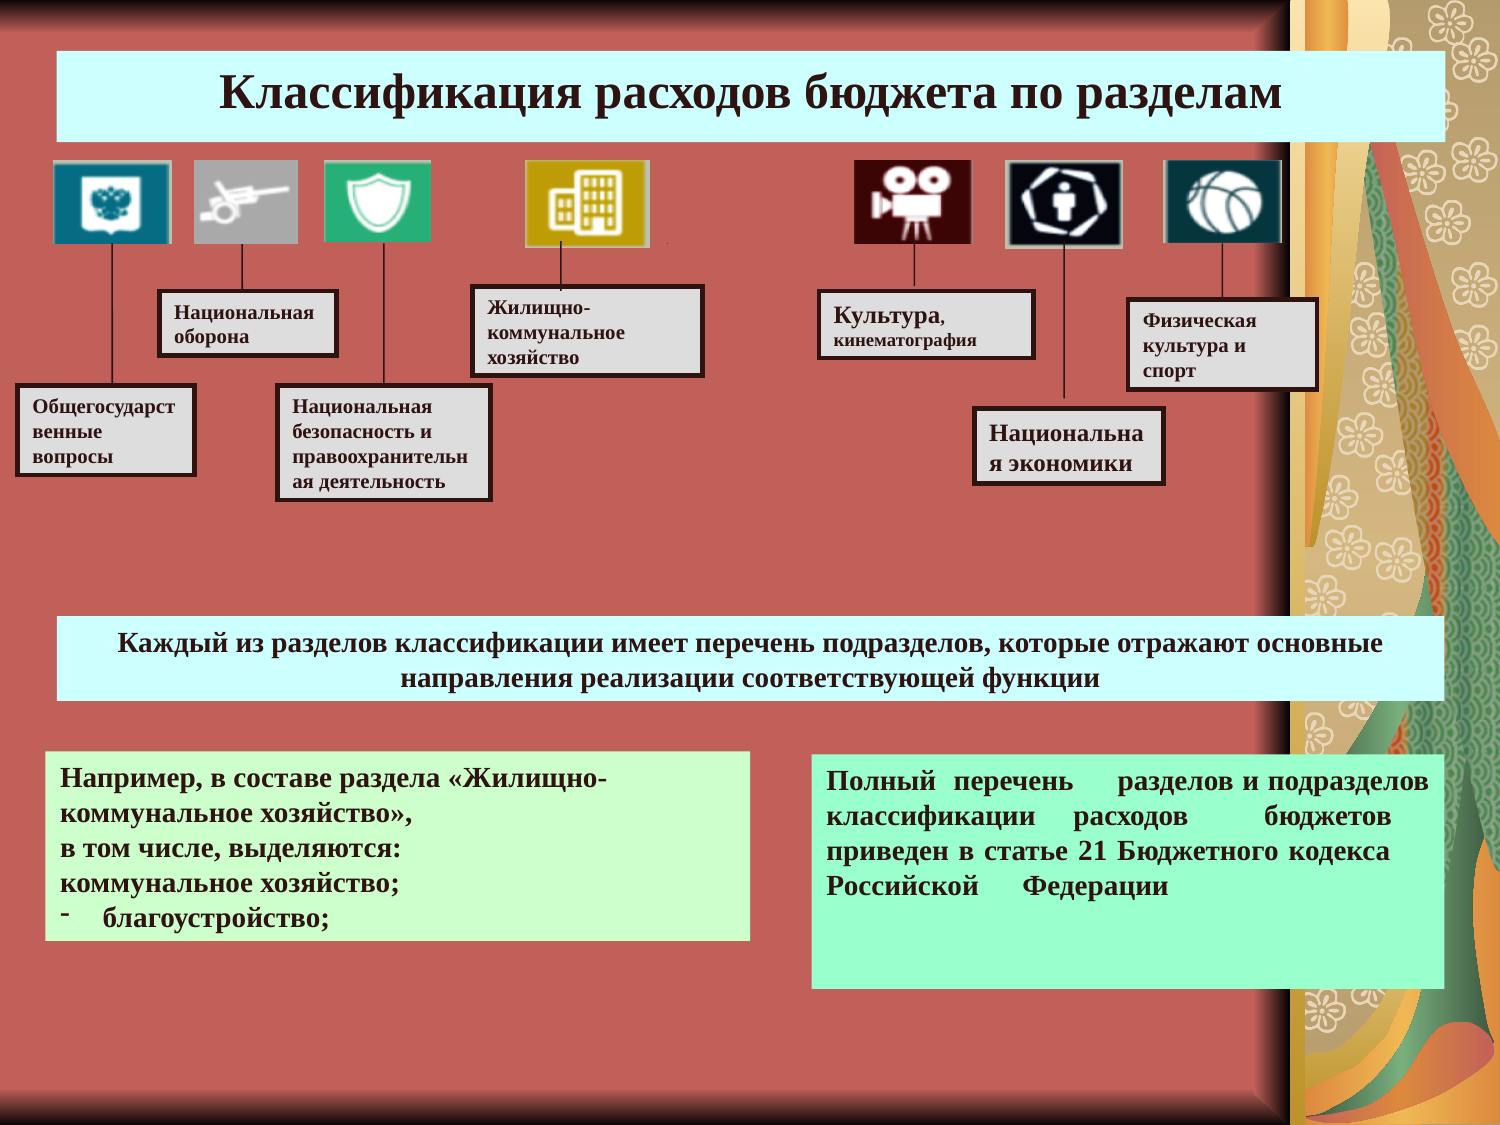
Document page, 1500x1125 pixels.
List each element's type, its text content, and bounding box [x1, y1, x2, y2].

text_box Жилищно-коммунальное хозяйство [472, 286, 703, 376]
text_box Национальная оборона [159, 290, 337, 356]
text_box Физическая культура и спорт [1128, 299, 1317, 390]
text_box Культура, кинематография [818, 290, 1034, 358]
text_box Например, в составе раздела «Жилищно-коммунальное хозяйство», в том числе, выделяются: коммунальное хозяйство; благоустройство; [45, 751, 751, 941]
picture [1004, 160, 1124, 250]
text_box Национальная безопасность и правоохранительная деятельность [277, 385, 491, 500]
title Классификация расходов бюджета по разделам [56, 50, 1446, 143]
picture [1163, 160, 1282, 243]
text_box Полный перечень разделов и подразделов классификации расходов бюджетов приведен в статье 21 Бюджетного кодекса Российской Федерации [811, 754, 1445, 989]
picture [52, 160, 172, 244]
picture [853, 160, 973, 245]
picture [1364, 144, 1500, 888]
text_box Национальная экономики [974, 408, 1164, 484]
picture [525, 160, 650, 248]
text_box Каждый из разделов классификации имеет перечень подразделов, которые отражают основные направления реализации соответствующей функции [56, 616, 1445, 701]
picture [324, 160, 432, 242]
picture [194, 160, 298, 244]
text_box Общегосударственные вопросы [17, 385, 195, 476]
